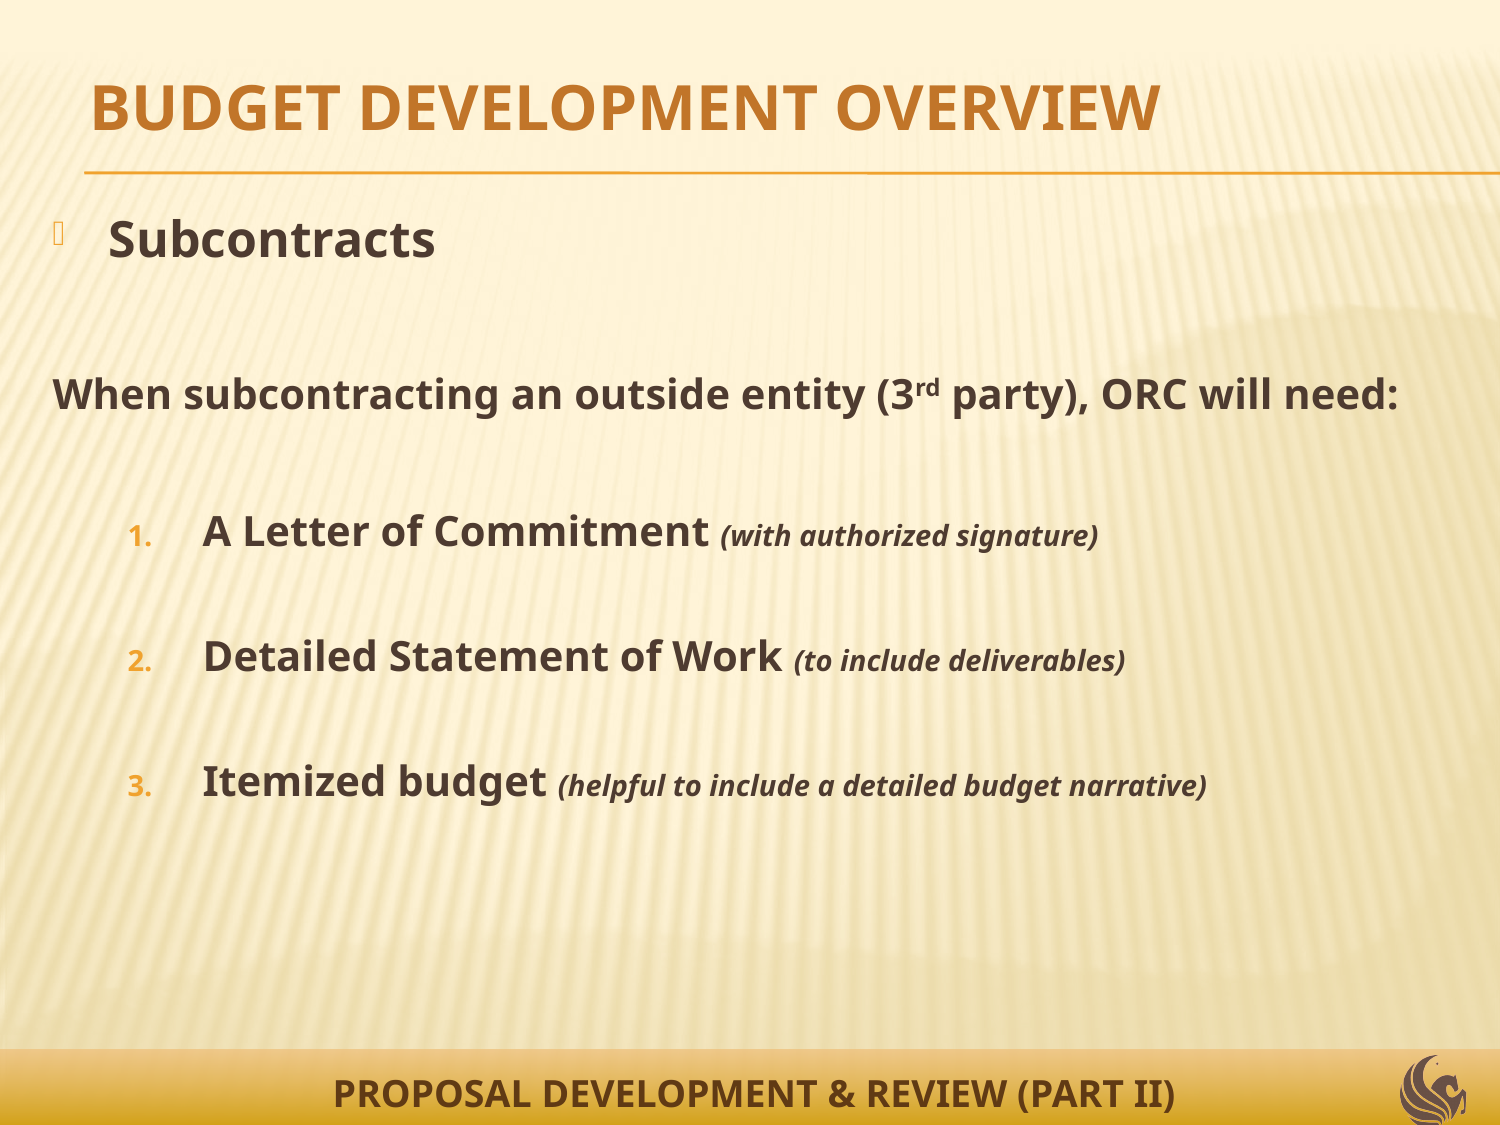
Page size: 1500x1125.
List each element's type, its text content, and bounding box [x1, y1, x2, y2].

text_box Subcontracts When subcontracting an outside entity (3rd party), ORC will need: A Letter of Commitment (with authorized signature) Detailed Statement of Work (to include deliverables) Itemized budget (helpful to include a detailed budget narrative) [37, 200, 1463, 1062]
text_box PROPOSAL DEVELOPMENT & REVIEW (PART II) [23, 1062, 1486, 1123]
text_box BUDGET DEVELOPMENT OVERVIEW [75, 45, 1400, 150]
